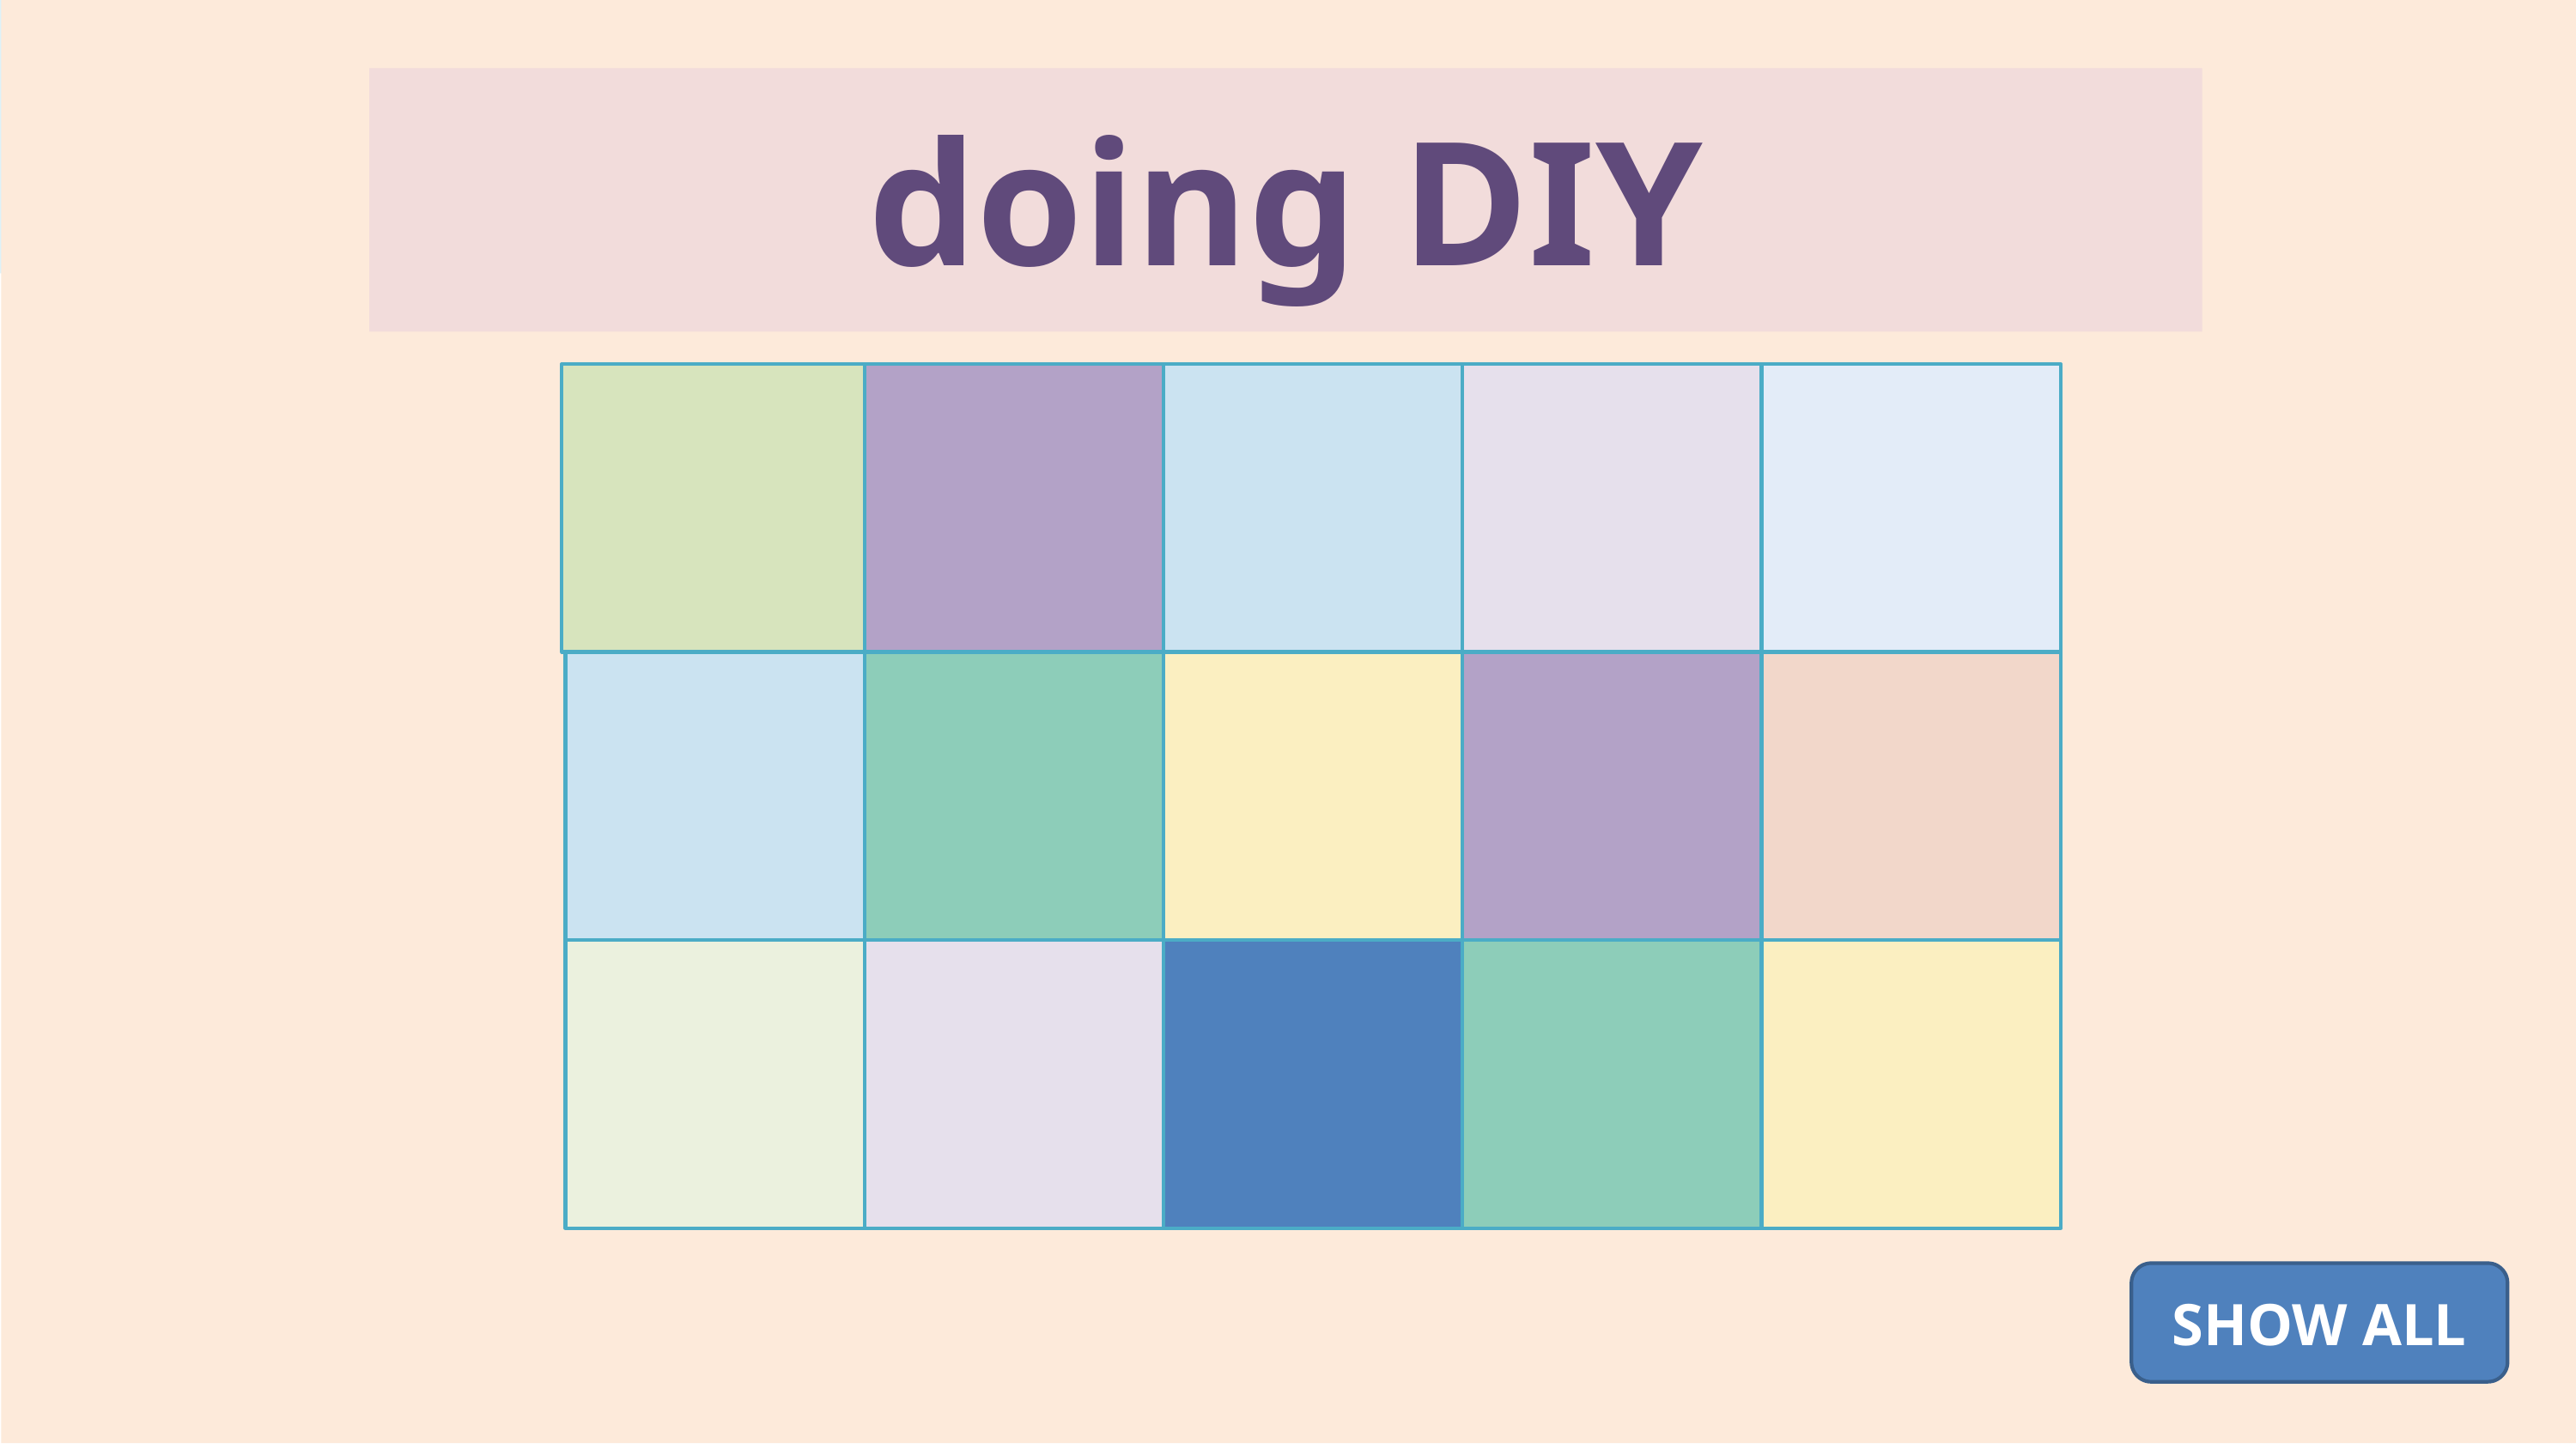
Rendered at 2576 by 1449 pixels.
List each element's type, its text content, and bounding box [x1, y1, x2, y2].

text_box doing DIY [369, 68, 2202, 332]
text_box [1162, 362, 1461, 367]
picture [565, 368, 2058, 1228]
title What is it? [203, 45, 2373, 197]
text_box SHOW ALL [2129, 1261, 2510, 1384]
text_box [560, 362, 863, 654]
text_box [863, 362, 1162, 367]
text_box [1760, 362, 2063, 373]
text_box [1461, 362, 1760, 367]
text_box [0, 0, 2576, 1445]
